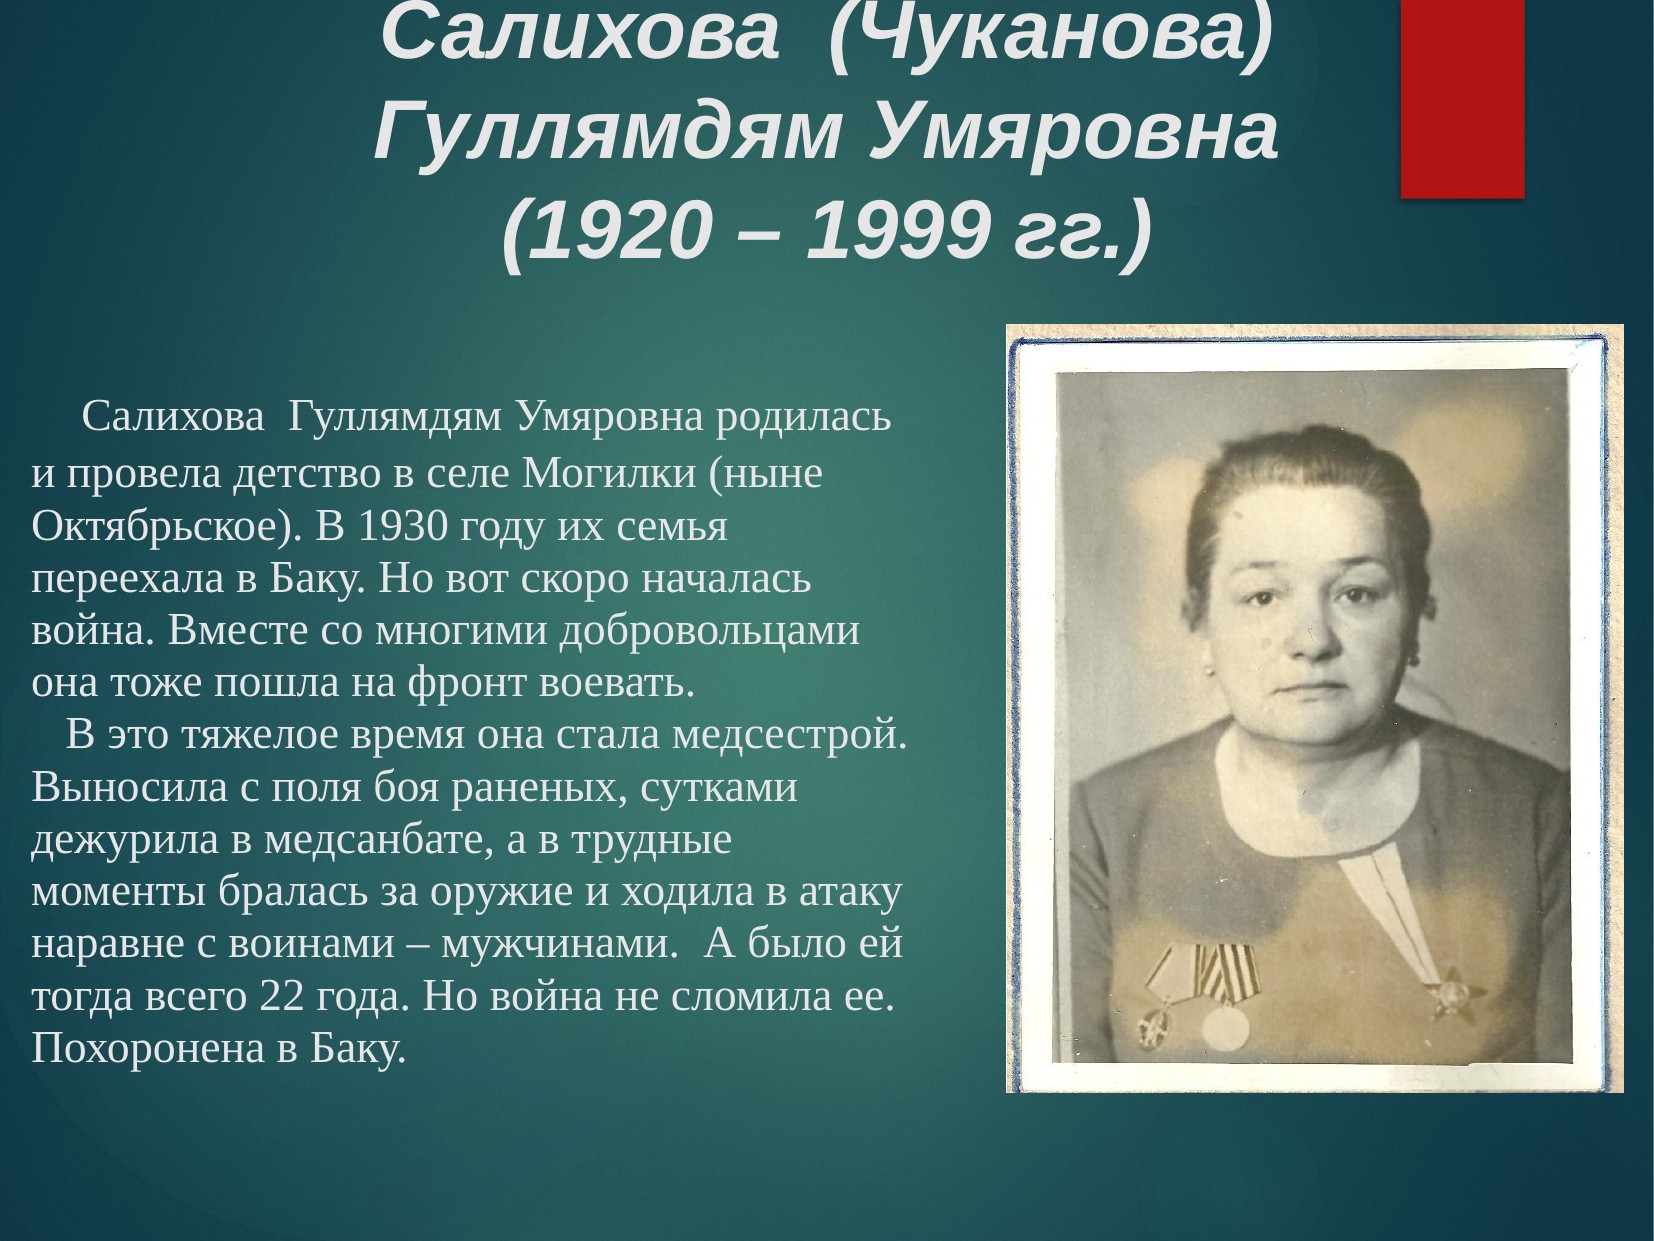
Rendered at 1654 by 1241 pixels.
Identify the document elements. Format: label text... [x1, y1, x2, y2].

text_box Салихова (Чуканова) Гуллямдям Умяровна (1920 – 1999 гг.) [121, 0, 1534, 265]
text_box Салихова Гуллямдям Умяровна родилась и провела детство в селе Могилки (ныне Октябрьское). В 1930 году их семья переехала в Баку. Но вот скоро началась война. Вместе со многими добровольцами она тоже пошла на фронт воевать. В это тяжелое время она стала медсестрой. Выносила с поля боя раненых, сутками дежурила в медсанбате, а в трудные моменты бралась за оружие и ходила в атаку наравне с воинами – мужчинами. А было ей тогда всего 22 года. Но война не сломила ее. Похоронена в Баку. [31, 162, 916, 1233]
picture [0, 0, 1654, 1241]
